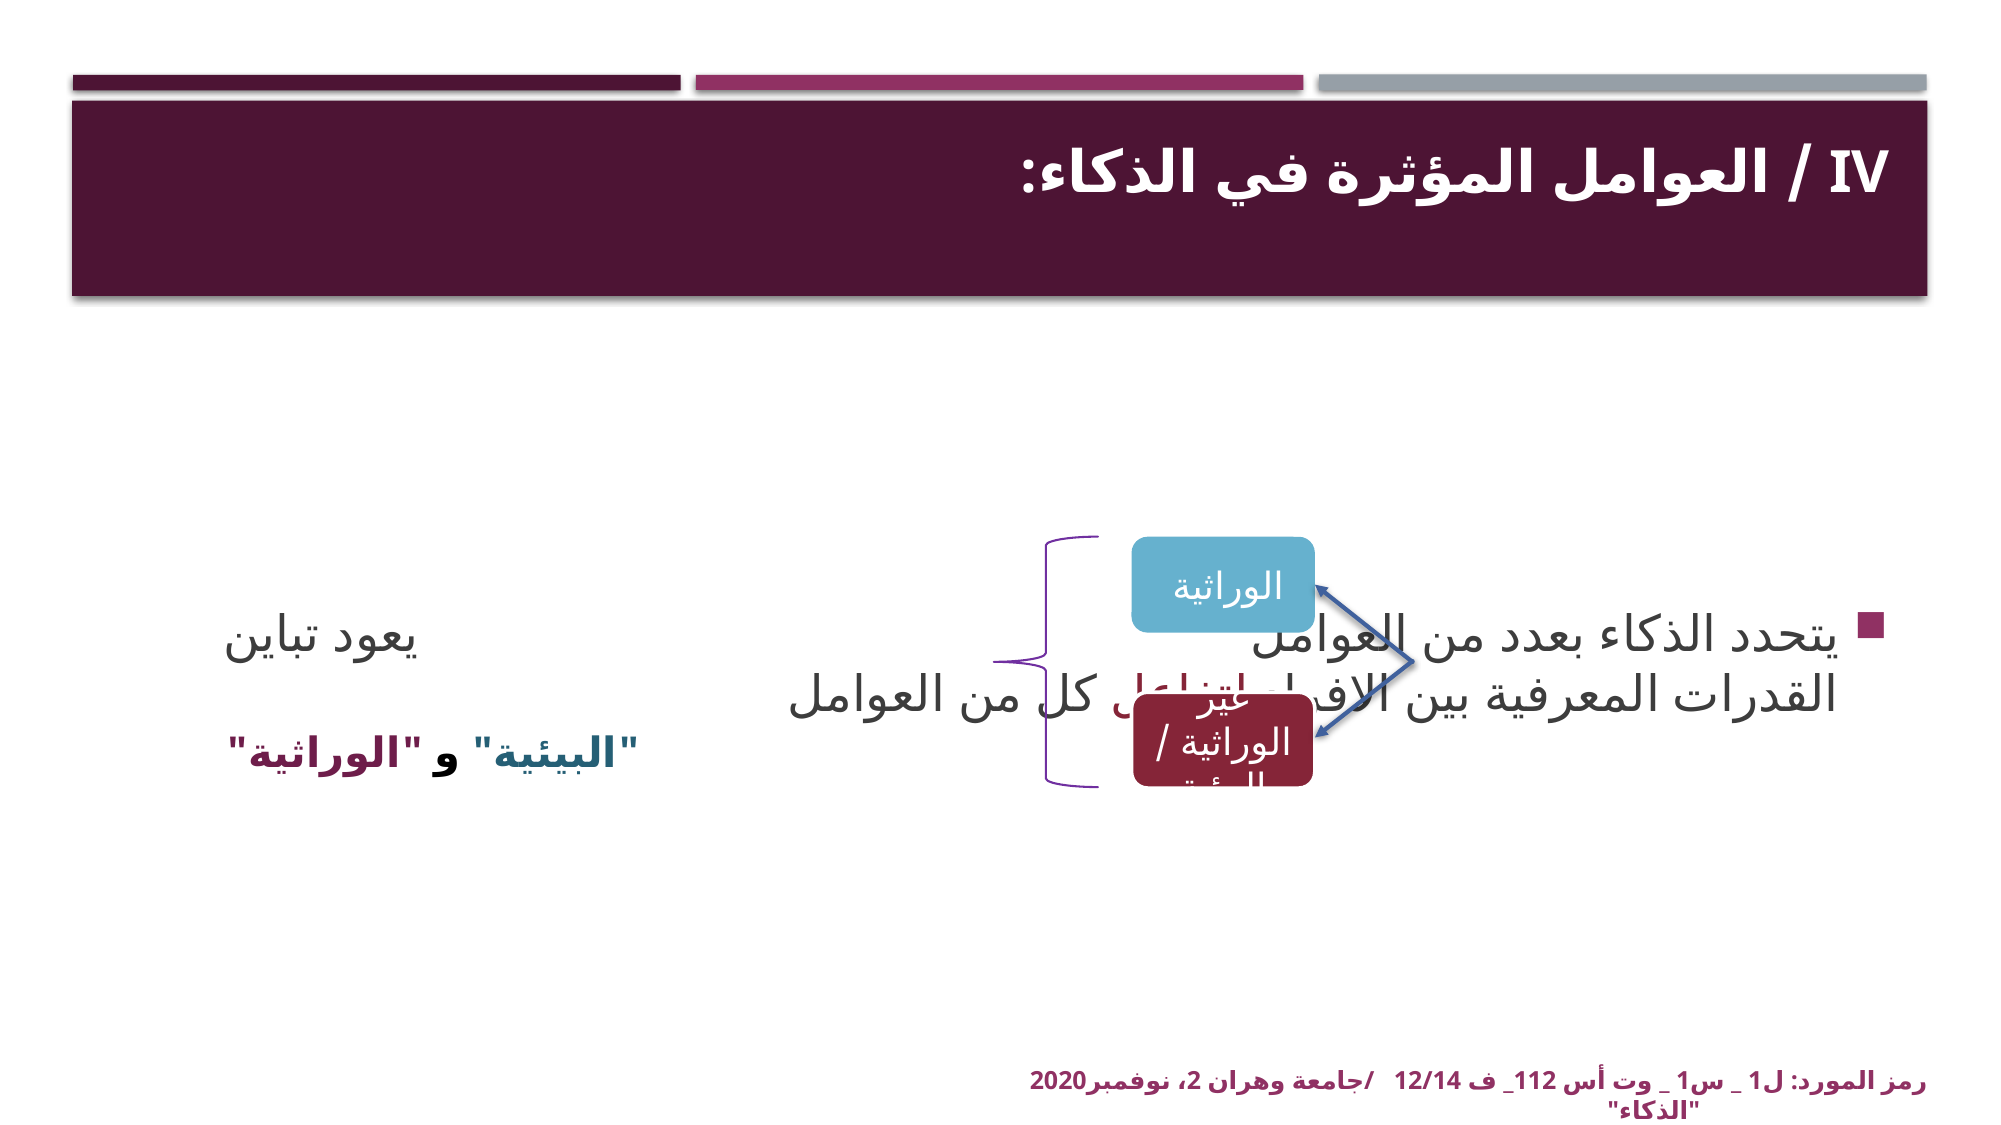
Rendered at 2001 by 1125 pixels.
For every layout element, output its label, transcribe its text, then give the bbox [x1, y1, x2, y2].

text_box "البيئية" و "الوراثية" [210, 718, 655, 784]
text_box [992, 535, 1099, 789]
title IV / العوامل المؤثرة في الذكاء: [95, 115, 1905, 282]
footer رمز المورد: ل1 _ س1 _ وت أس 112_ ف 12/14 /جامعة وهران 2، نوفمبر2020 "الذكاء" [807, 1065, 1943, 1125]
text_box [1314, 660, 1413, 738]
text_box غير الوراثية / البيئية [1129, 690, 1317, 790]
text_box الوراثية [1129, 534, 1317, 635]
list يتحدد الذكاء بعدد من العوامل يعود تباين القدرات المعرفية بين الافراد لتفاعل كل من العوامل [33, 334, 1905, 990]
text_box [1314, 584, 1413, 659]
